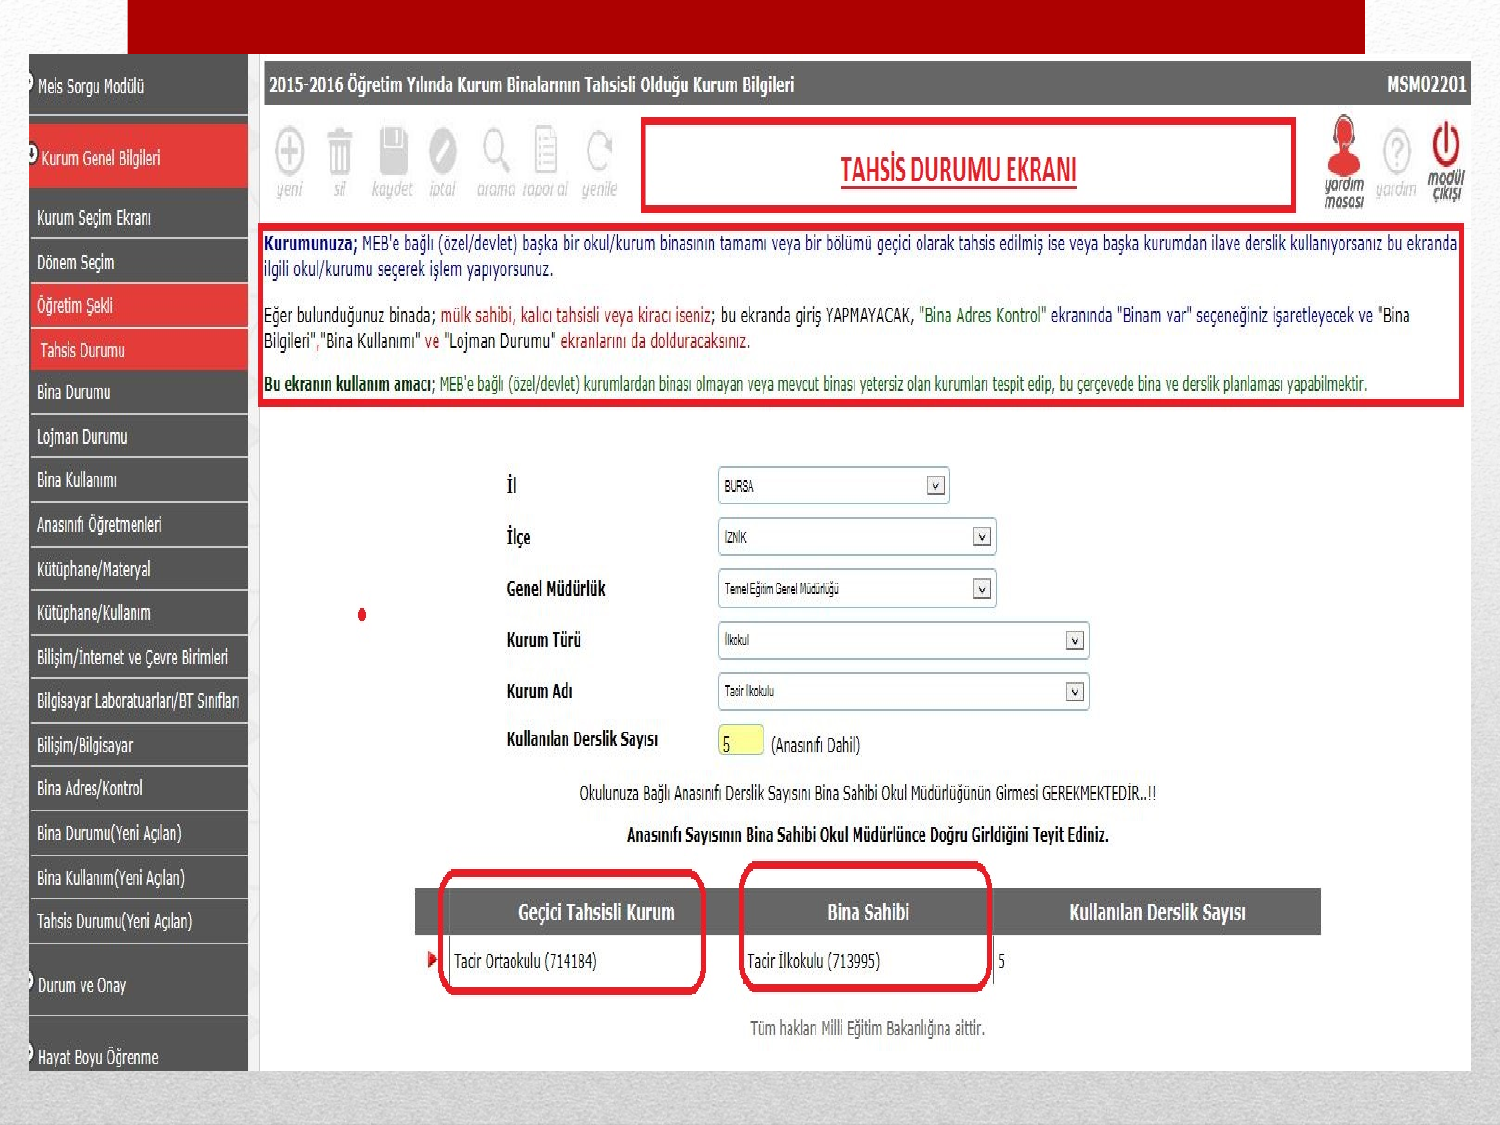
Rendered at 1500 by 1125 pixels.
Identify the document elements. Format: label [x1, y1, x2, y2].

picture [28, 53, 1472, 1072]
